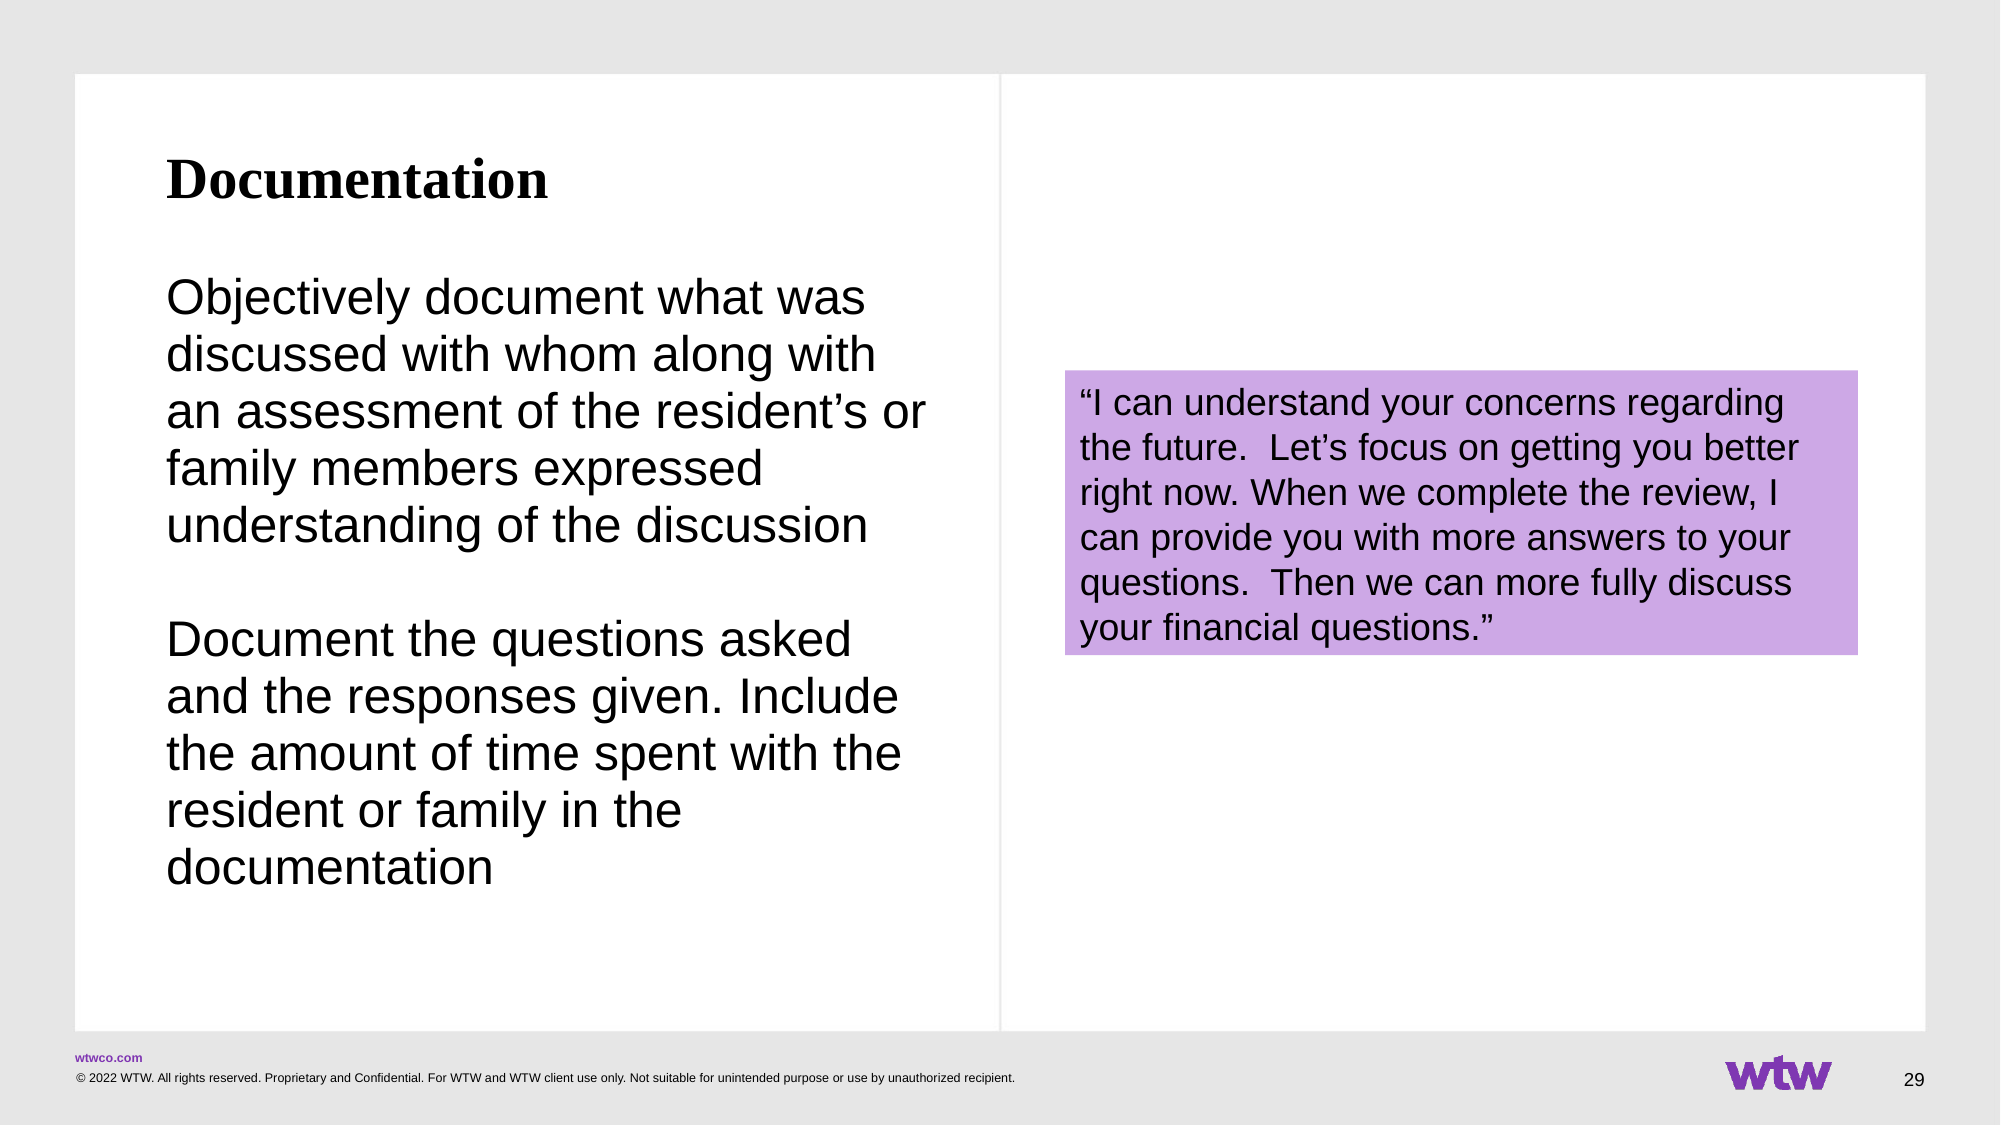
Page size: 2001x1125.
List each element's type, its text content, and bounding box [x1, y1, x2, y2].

text_box “I can understand your concerns regarding the future. Let’s focus on getting you better right now. When we complete the review, I can provide you with more answers to your questions. Then we can more fully discuss your financial questions.” [1065, 370, 1858, 656]
title Documentation Objectively document what was discussed with whom along with an assessment of the resident’s or family members expressed understanding of the discussion Document the questions asked and the responses given. Include the amount of time spent with the resident or family in the documentation [76, 75, 982, 986]
footer © 2022 WTW. All rights reserved. Proprietary and Confidential. For WTW and WTW client use only. Not suitable for unintended purpose or use by unauthorized recipient. [75, 1069, 1065, 1085]
slide_number 29 [1874, 1056, 1925, 1091]
picture [0, 0, 2001, 1125]
